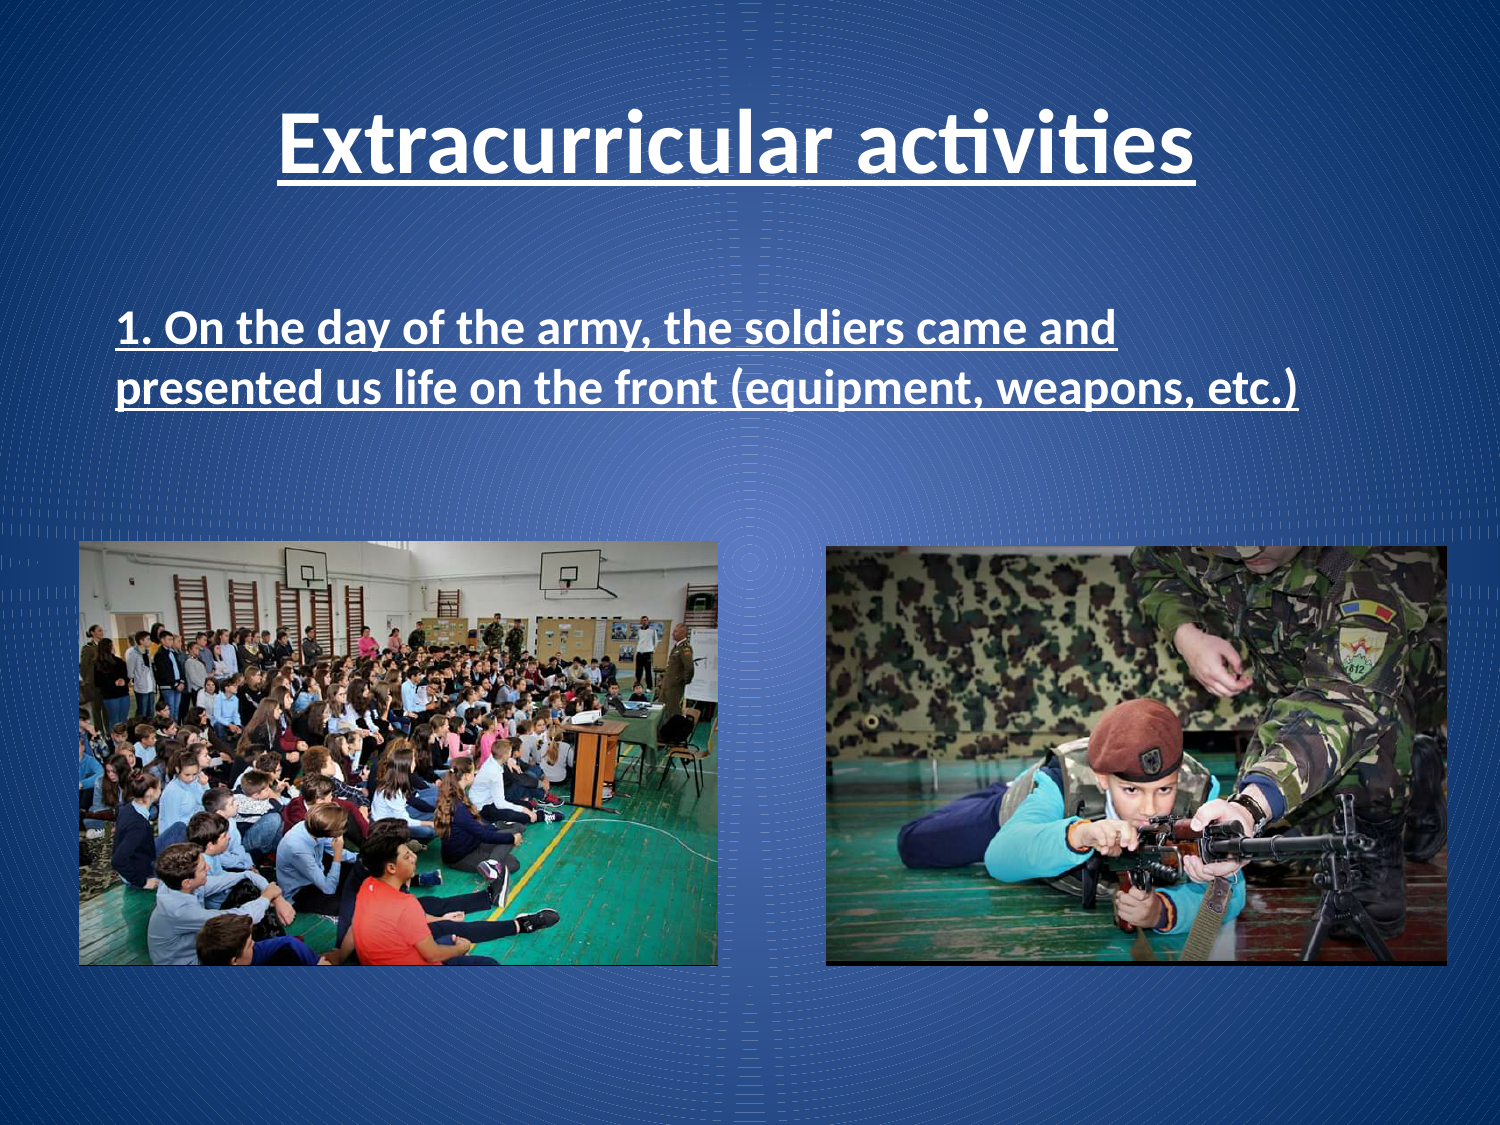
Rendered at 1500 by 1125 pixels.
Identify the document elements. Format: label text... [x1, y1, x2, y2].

text_box 1. On the day of the army, the soldiers came and presented us life on the front (equipment, weapons, etc.) [99, 287, 1325, 423]
picture [825, 546, 1447, 966]
picture [79, 541, 718, 966]
text_box Extracurricular activities [262, 74, 1400, 200]
